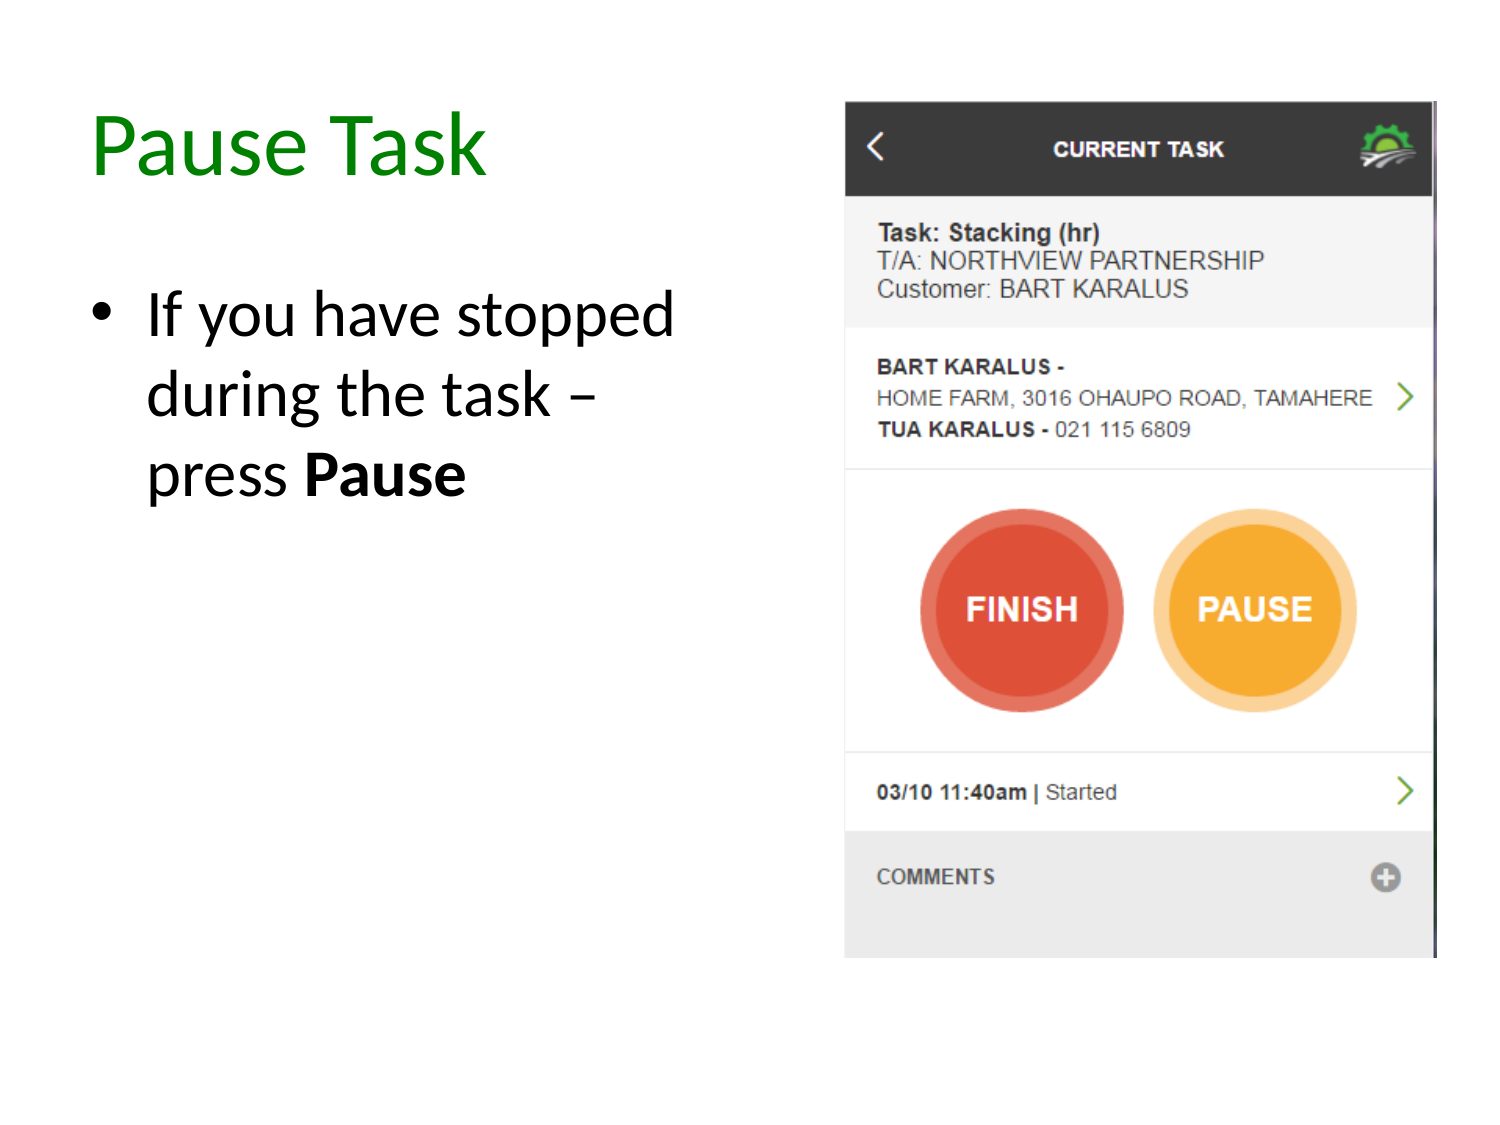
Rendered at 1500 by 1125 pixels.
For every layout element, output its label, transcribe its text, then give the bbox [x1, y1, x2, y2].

title Pause Task [75, 45, 1425, 233]
picture [844, 101, 1437, 959]
list If you have stopped during the task – press Pause [75, 262, 750, 1005]
